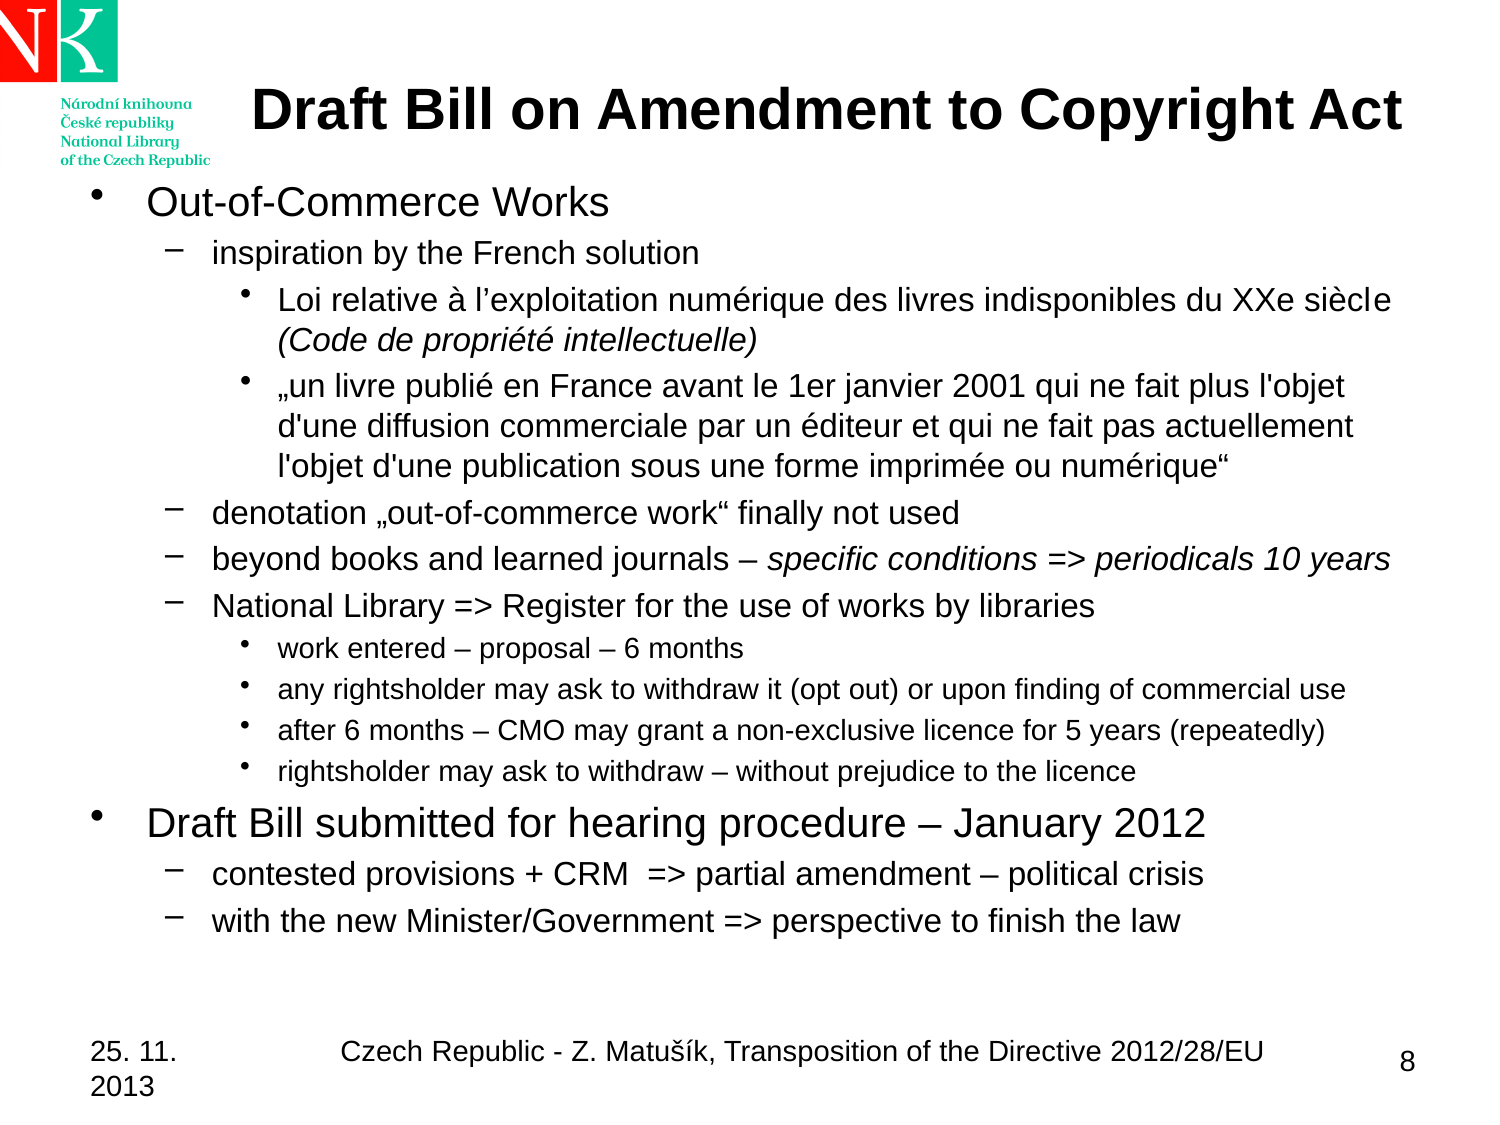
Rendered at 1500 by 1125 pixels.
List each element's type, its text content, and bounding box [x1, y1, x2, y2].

picture [0, 0, 210, 168]
list Out-of-Commerce Works inspiration by the French solution Loi relative à l’exploitation numérique des livres indisponibles du XXe siècle (Code de propriété intellectuelle) „un livre publié en France avant le 1er janvier 2001 qui ne fait plus l'objet d'une diffusion commerciale par un éditeur et qui ne fait pas actuellement l'objet d'une publication sous une forme imprimée ou numérique“ denotation „out-of-commerce work“ finally not used beyond books and learned journals – specific conditions => periodicals 10 years National Library => Register for the use of works by libraries work entered – proposal – 6 months any rightsholder may ask to withdraw it (opt out) or upon finding of commercial use after 6 months – CMO may grant a non-exclusive licence for 5 years (repeatedly) rightsholder may ask to withdraw – without prejudice to the licence Draft Bill submitted for hearing procedure – January 2012 contested provisions + CRM => partial amendment – political crisis with the new Minister/Government => perspective to finish the law [75, 167, 1425, 1005]
title Draft Bill on Amendment to Copyright Act [230, 45, 1425, 167]
slide_number 25. 11. 2013 [75, 1024, 266, 1103]
footer Czech Republic - Z. Matušík, Transposition of the Directive 2012/28/EU [277, 1024, 1329, 1103]
slide_number 8 [1281, 1035, 1431, 1114]
